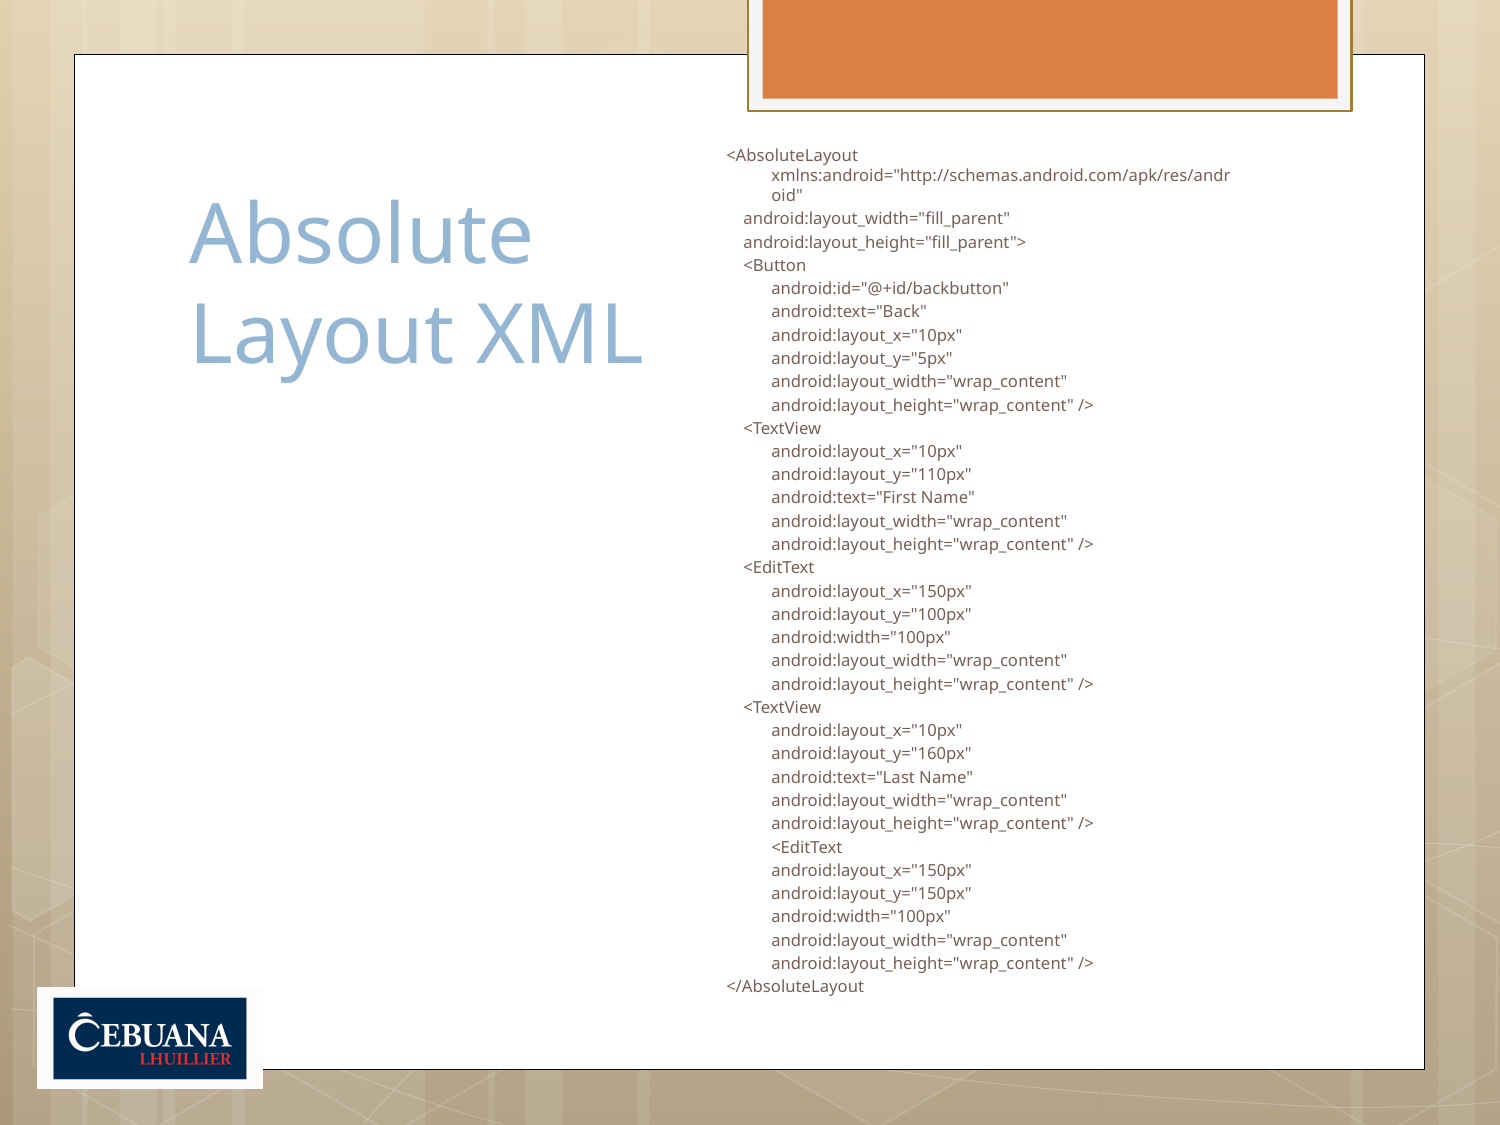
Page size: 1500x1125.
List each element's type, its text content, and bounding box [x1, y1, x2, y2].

title Absolute Layout XML [174, 137, 699, 388]
list <AbsoluteLayout xmlns:android="http://schemas.android.com/apk/res/android" android:layout_width="fill_parent" android:layout_height="fill_parent"> <Button android:id="@+id/backbutton" android:text="Back" android:layout_x="10px" android:layout_y="5px" android:layout_width="wrap_content" android:layout_height="wrap_content" /> <TextView android:layout_x="10px" android:layout_y="110px" android:text="First Name" android:layout_width="wrap_content" android:layout_height="wrap_content" /> <EditText android:layout_x="150px" android:layout_y="100px" android:width="100px" android:layout_width="wrap_content" android:layout_height="wrap_content" /> <TextView android:layout_x="10px" android:layout_y="160px" android:text="Last Name" android:layout_width="wrap_content" android:layout_height="wrap_content" /> <EditText android:layout_x="150px" android:layout_y="150px" android:width="100px" android:layout_width="wrap_content" android:layout_height="wrap_content" /> </AbsoluteLayout [699, 137, 1254, 988]
picture [37, 987, 263, 1089]
